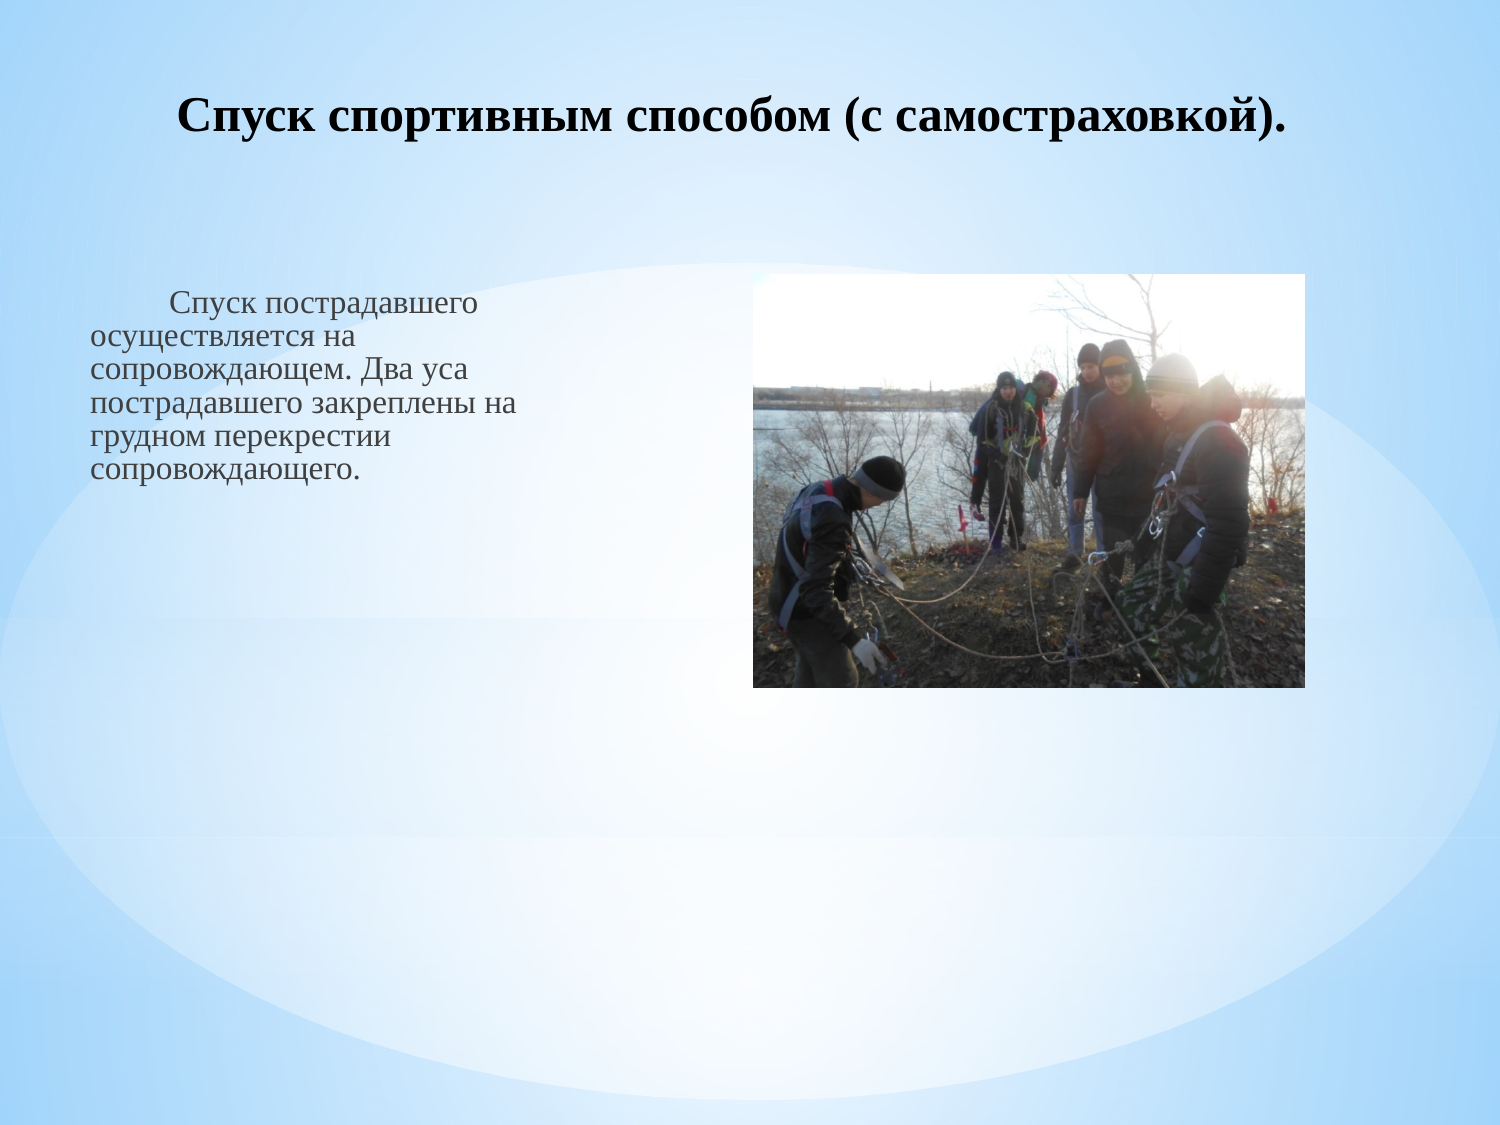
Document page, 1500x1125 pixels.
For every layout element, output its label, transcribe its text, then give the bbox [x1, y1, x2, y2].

list Спуск пострадавшего осуществляется на сопровождающем. Два уса пострадавшего закреплены на грудном перекрестии сопровождающего. [75, 278, 569, 598]
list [753, 273, 1305, 688]
title Спуск спортивным способом (с самостраховкой). [75, 44, 1388, 149]
